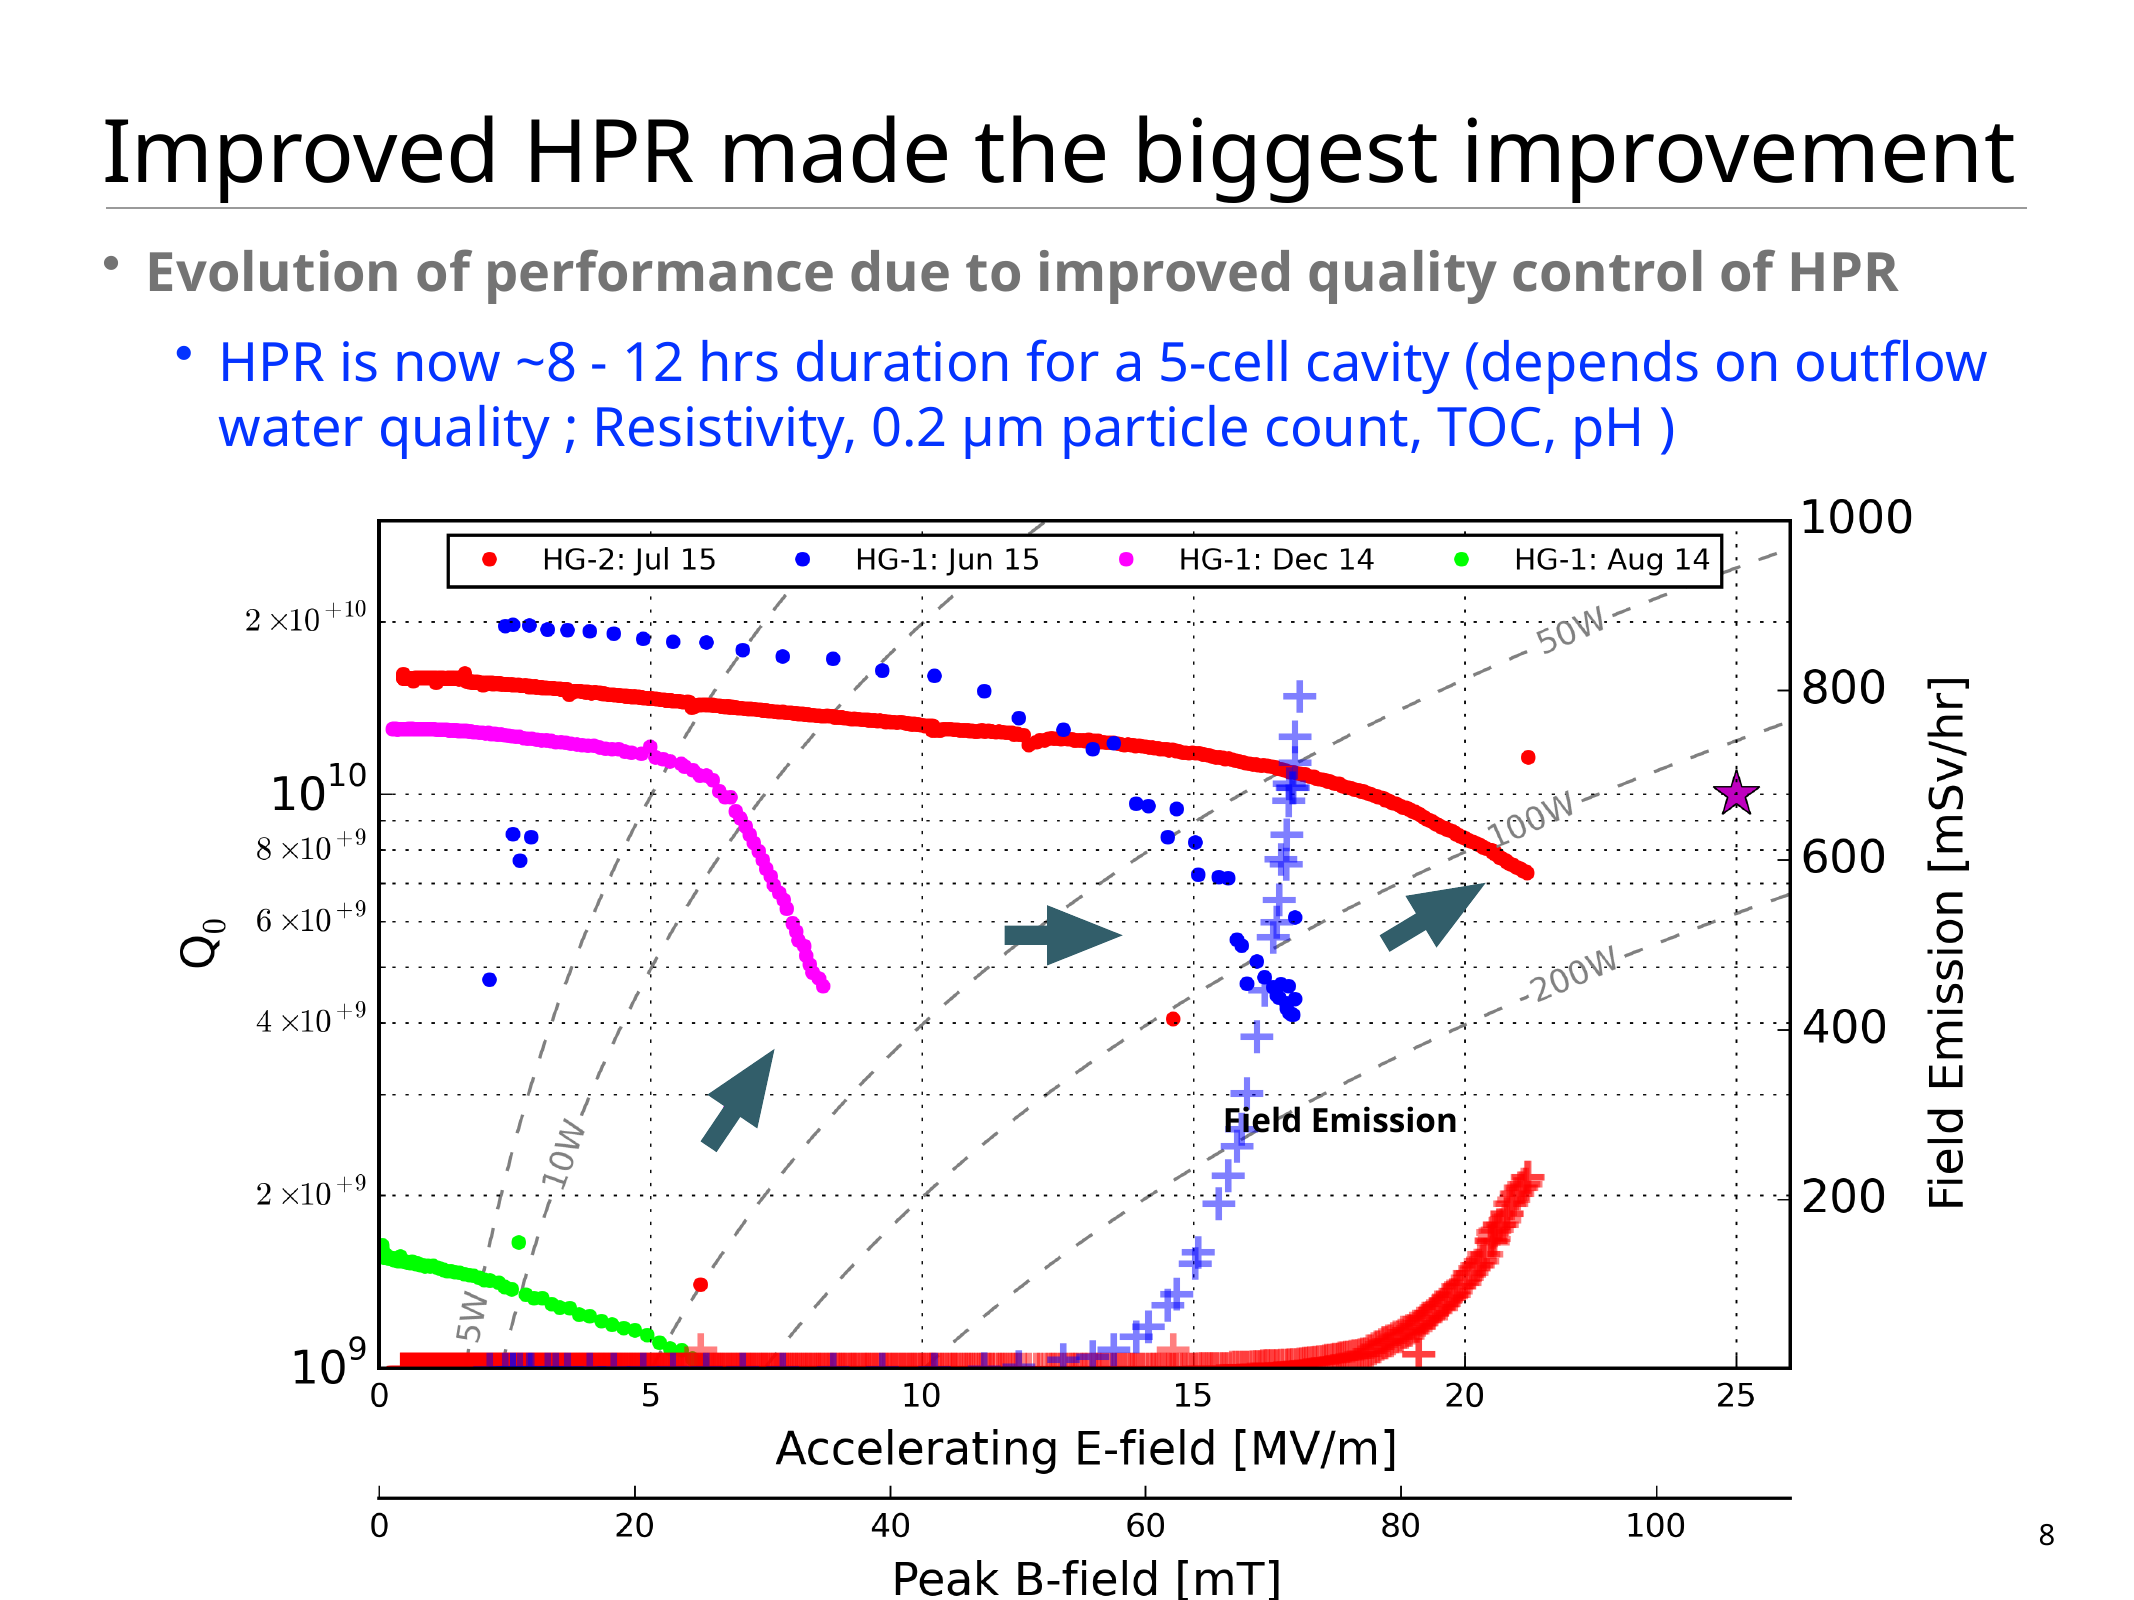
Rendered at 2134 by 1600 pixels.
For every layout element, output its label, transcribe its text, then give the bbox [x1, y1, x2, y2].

slide_number 8 [2028, 1507, 2065, 1558]
title Improved HPR made the biggest improvement [93, 53, 2041, 209]
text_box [128, 463, 2005, 1600]
list Evolution of performance due to improved quality control of HPR HPR is now ~8 - 12 hrs duration for a 5-cell cavity (depends on outflow water quality ; Resistivity, 0.2 μm particle count, TOC, pH ) [93, 228, 2041, 1411]
